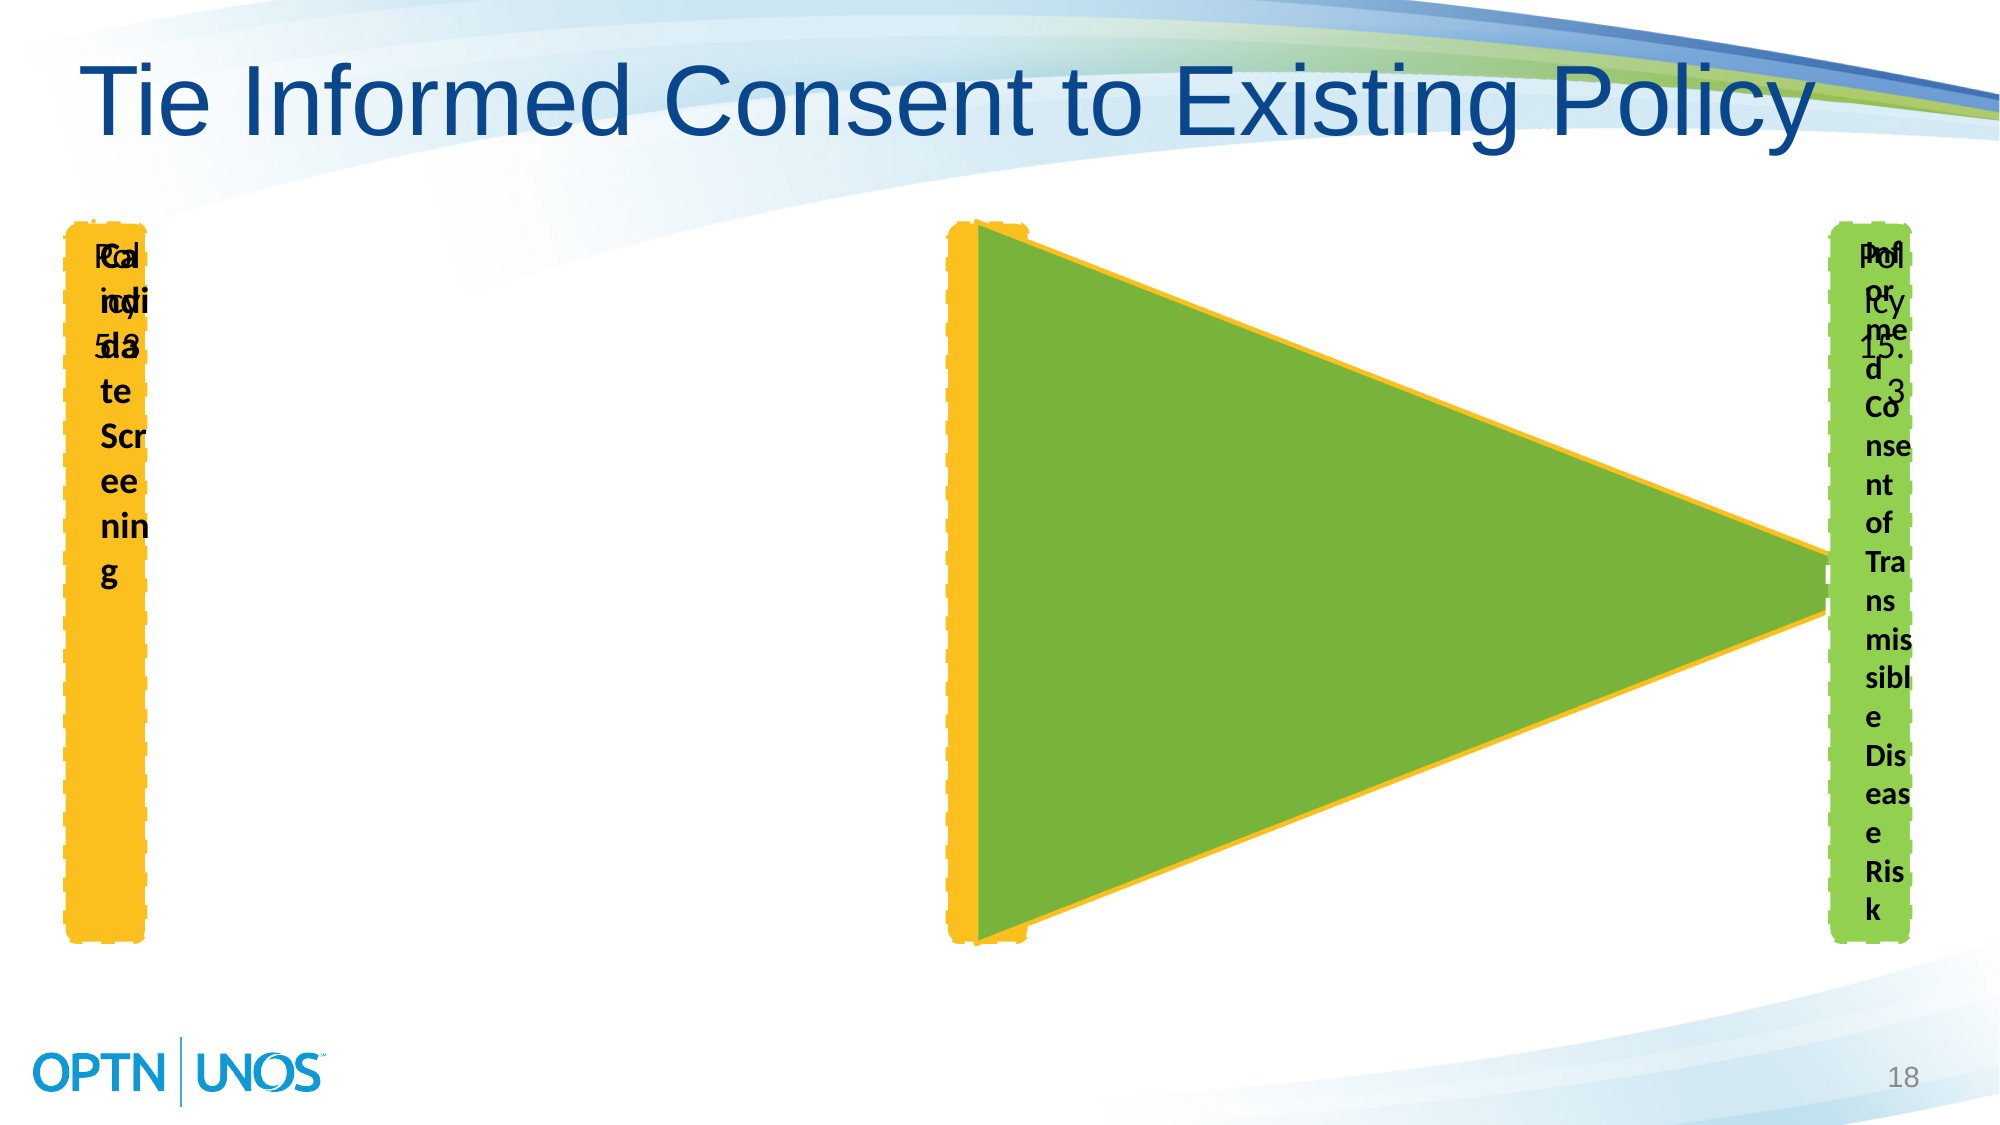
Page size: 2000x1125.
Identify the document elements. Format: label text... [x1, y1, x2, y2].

title Tie Informed Consent to Existing Policy [63, 25, 1975, 166]
slide_number 18 [1595, 1046, 1935, 1106]
picture [0, 0, 2000, 1125]
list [62, 220, 1934, 945]
